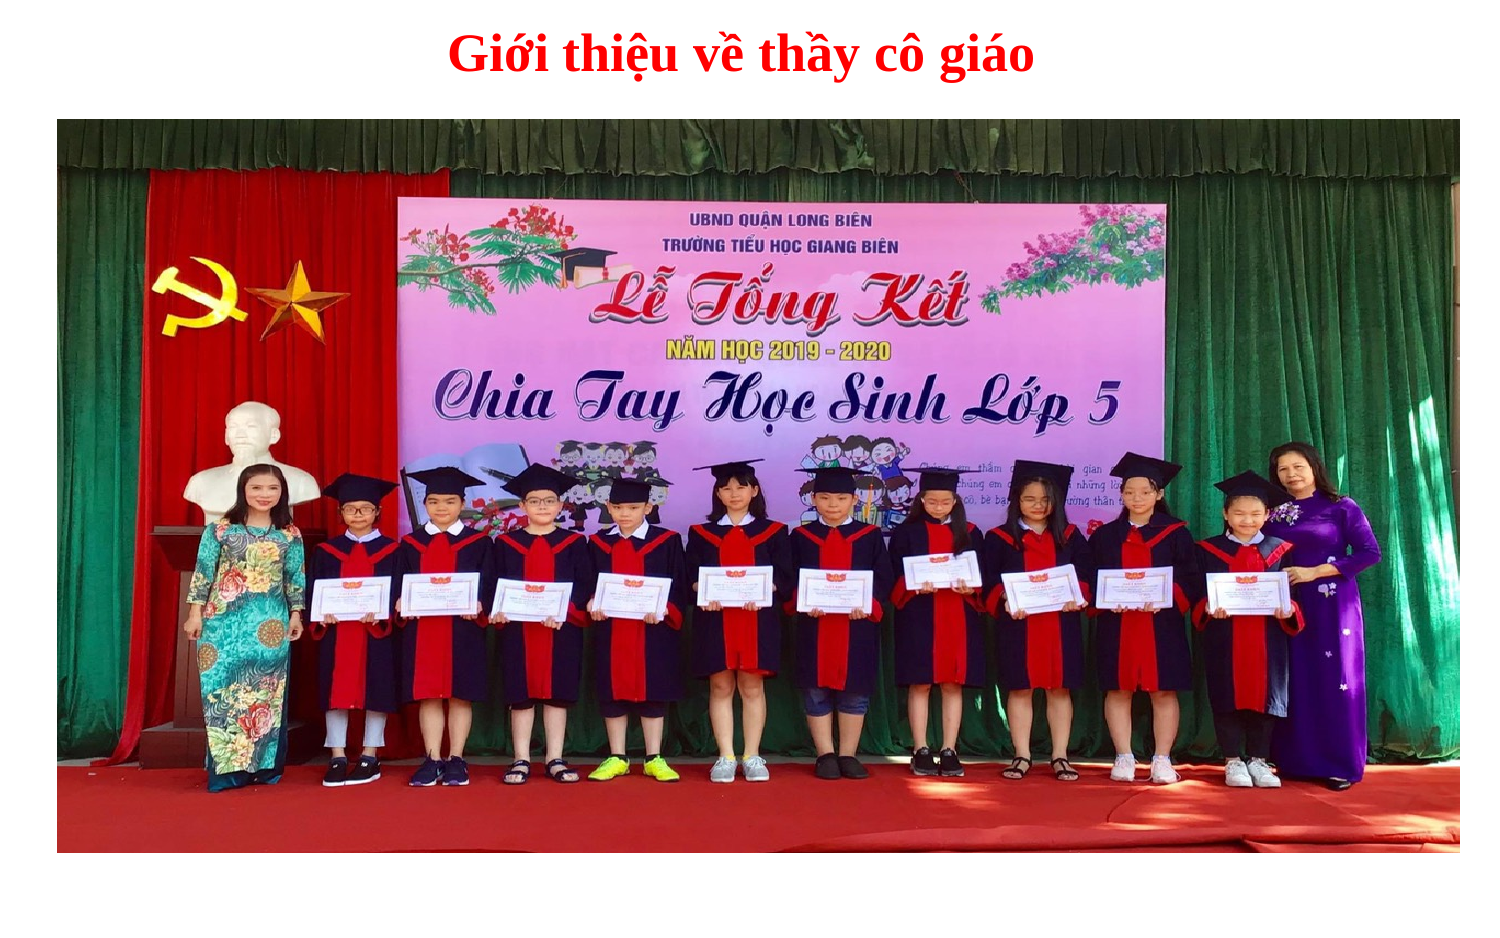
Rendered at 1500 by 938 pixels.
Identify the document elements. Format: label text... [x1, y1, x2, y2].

text_box Giới thiệu về thầy cô giáo [399, 9, 1084, 90]
picture [56, 119, 1460, 853]
